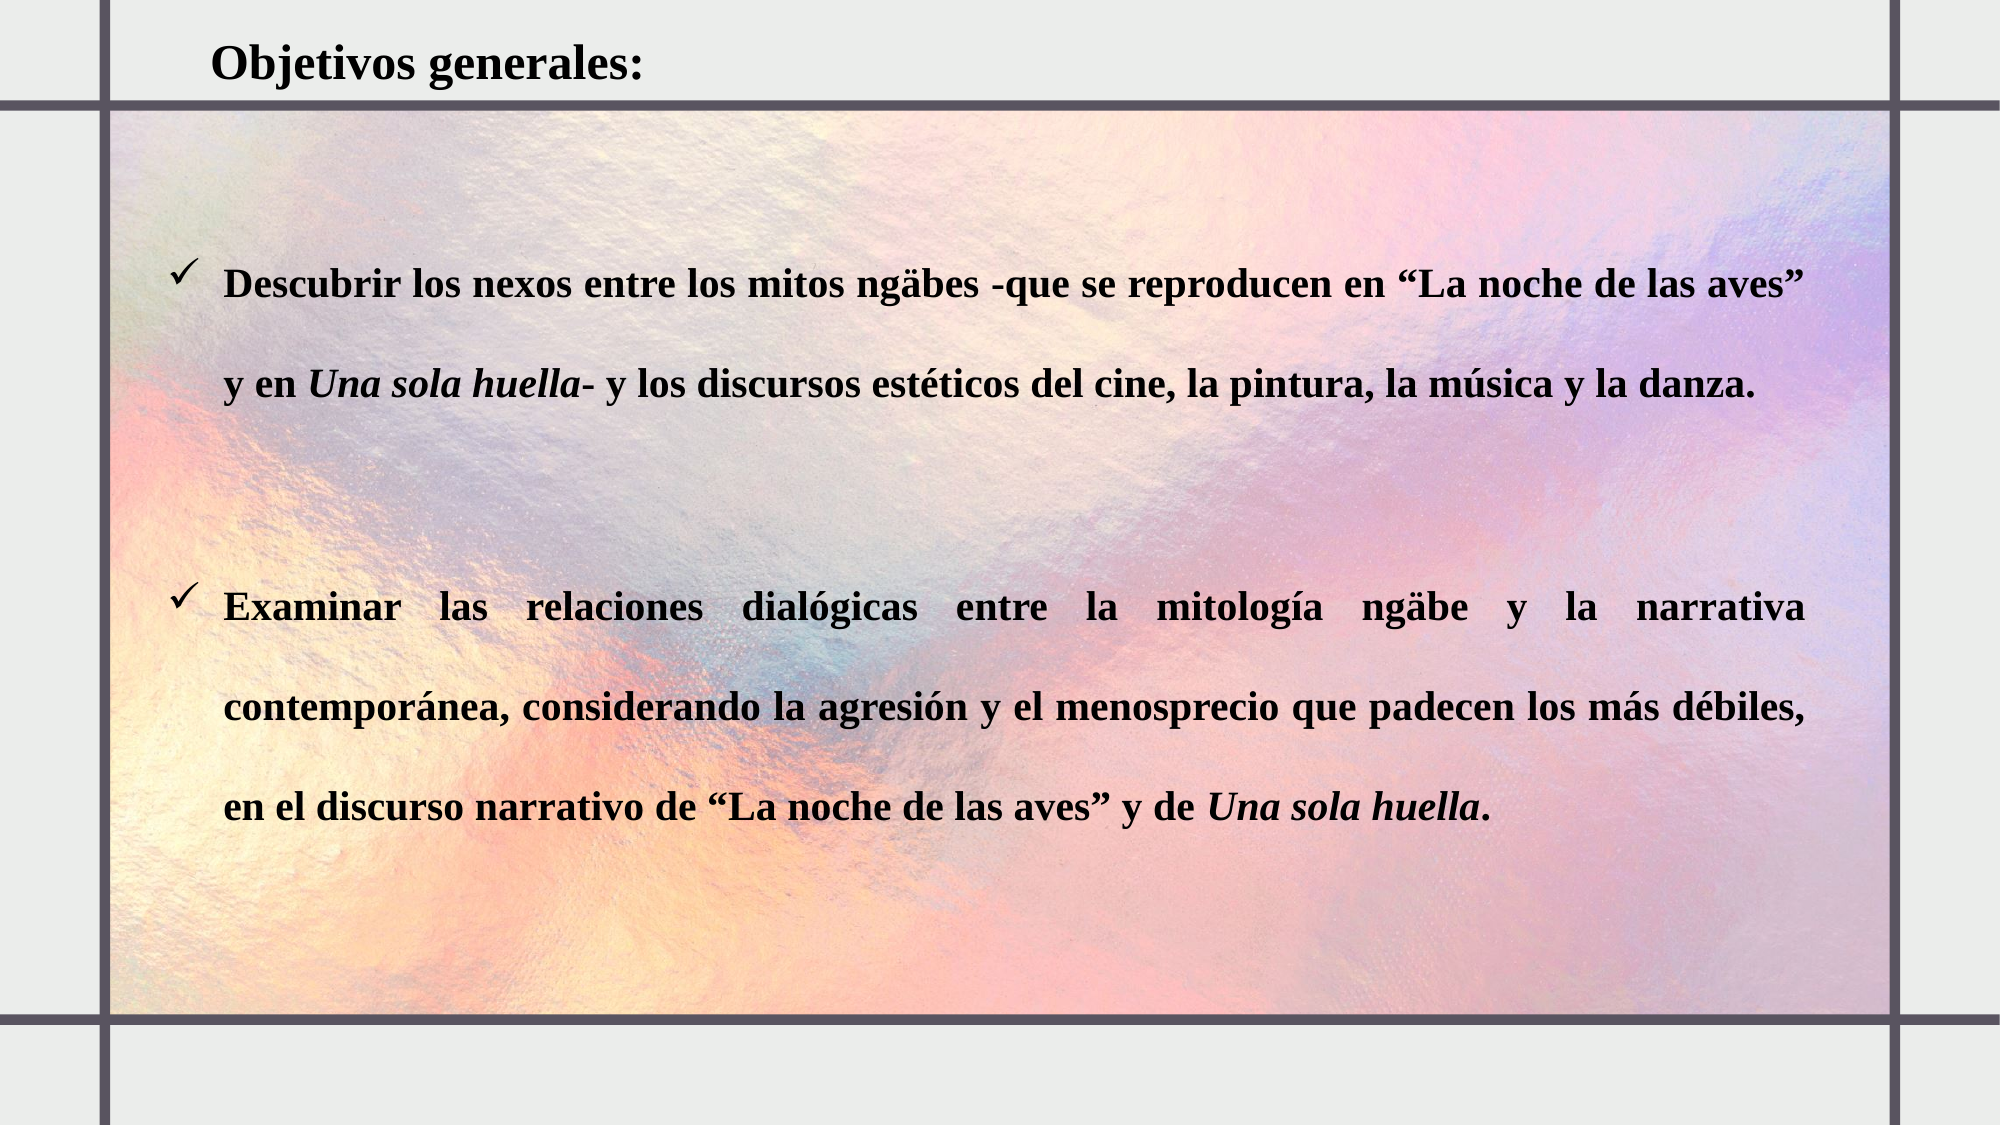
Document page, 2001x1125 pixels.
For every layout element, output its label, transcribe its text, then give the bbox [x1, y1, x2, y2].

text_box Objetivos generales: [195, 22, 1196, 97]
text_box [1901, 1013, 2000, 1026]
text_box [1901, 112, 2000, 1013]
text_box [0, 0, 99, 99]
text_box [0, 1013, 1889, 1026]
text_box [99, 1026, 111, 1125]
text_box [99, 112, 105, 1013]
text_box [1901, 1026, 2000, 1125]
text_box [0, 99, 1889, 112]
text_box [0, 112, 99, 1013]
text_box [1889, 0, 1901, 1125]
text_box [1901, 99, 2000, 112]
picture [105, 105, 1895, 1020]
text_box [99, 0, 111, 99]
text_box [111, 0, 1889, 99]
text_box [0, 1026, 99, 1125]
text_box [1901, 0, 2000, 99]
text_box [111, 1026, 1889, 1125]
